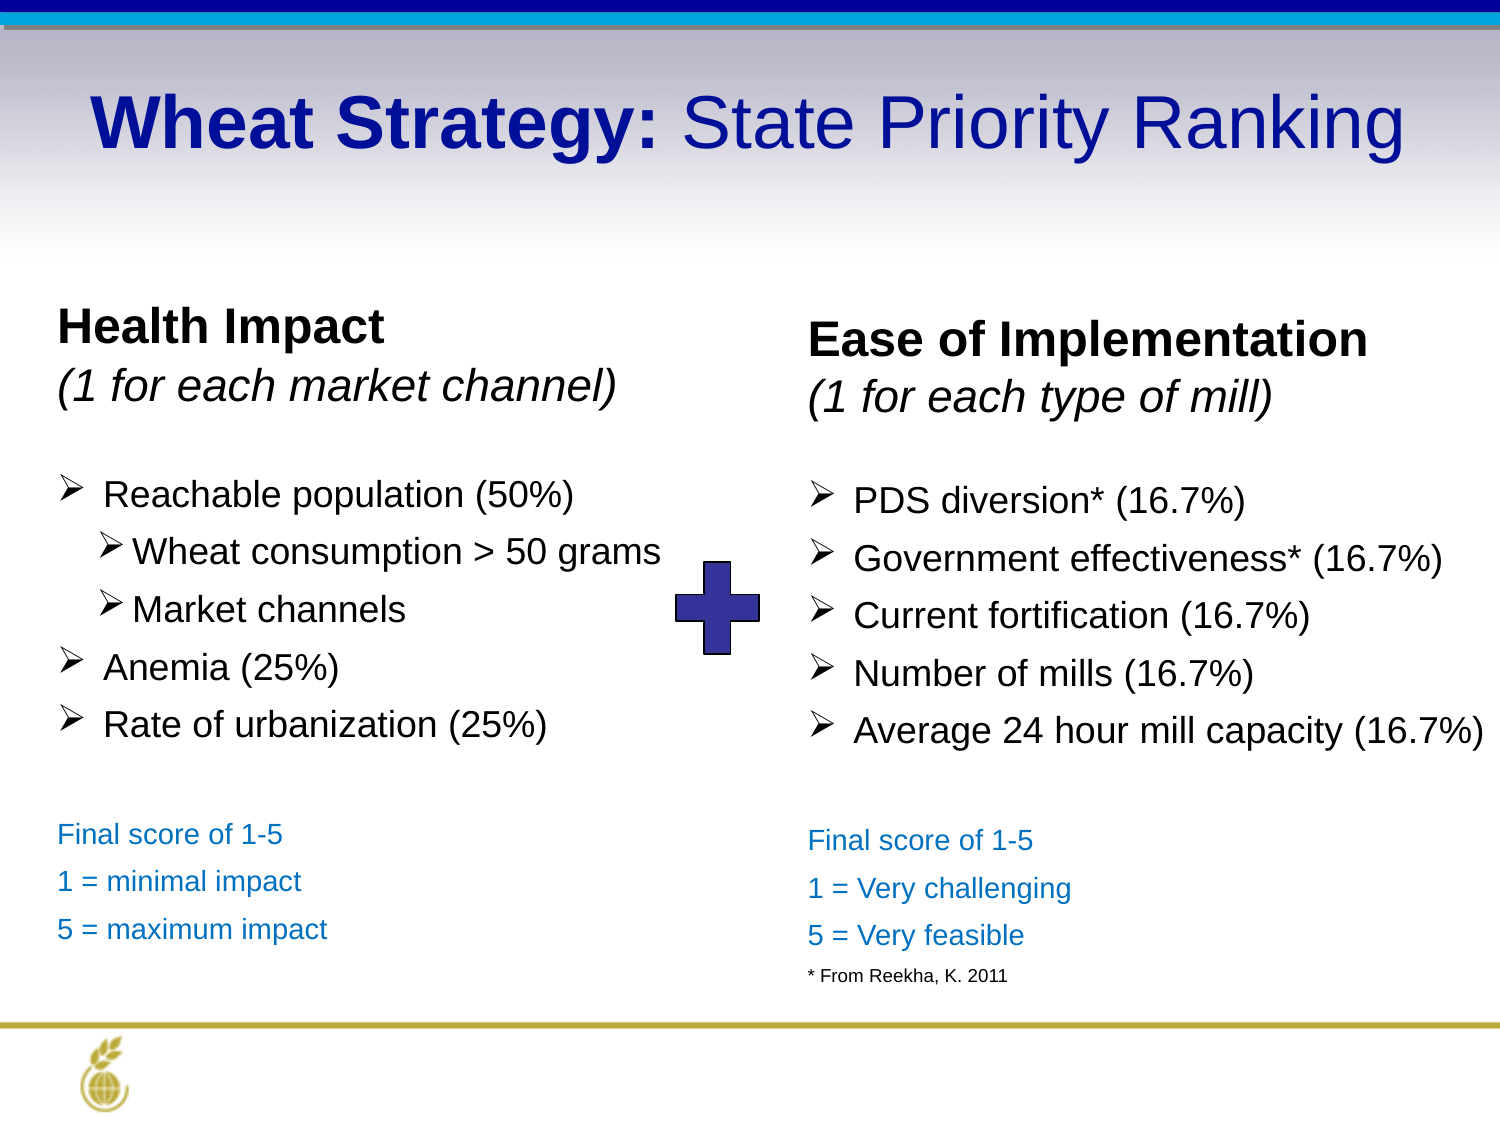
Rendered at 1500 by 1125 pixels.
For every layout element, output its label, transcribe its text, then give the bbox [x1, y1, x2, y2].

text_box [676, 561, 759, 654]
picture [0, 213, 1500, 1125]
text_box Wheat Strategy: State Priority Ranking [0, 24, 1500, 213]
text_box Ease of Implementation (1 for each type of mill) PDS diversion* (16.7%) Government effectiveness* (16.7%) Current fortification (16.7%) Number of mills (16.7%) Average 24 hour mill capacity (16.7%) Final score of 1-5 1 = Very challenging 5 = Very feasible * From Reekha, K. 2011 [792, 298, 1500, 994]
text_box Health Impact (1 for each market channel) Reachable population (50%) Wheat consumption > 50 grams Market channels Anemia (25%) Rate of urbanization (25%) Final score of 1-5 1 = minimal impact 5 = maximum impact [42, 286, 718, 1000]
